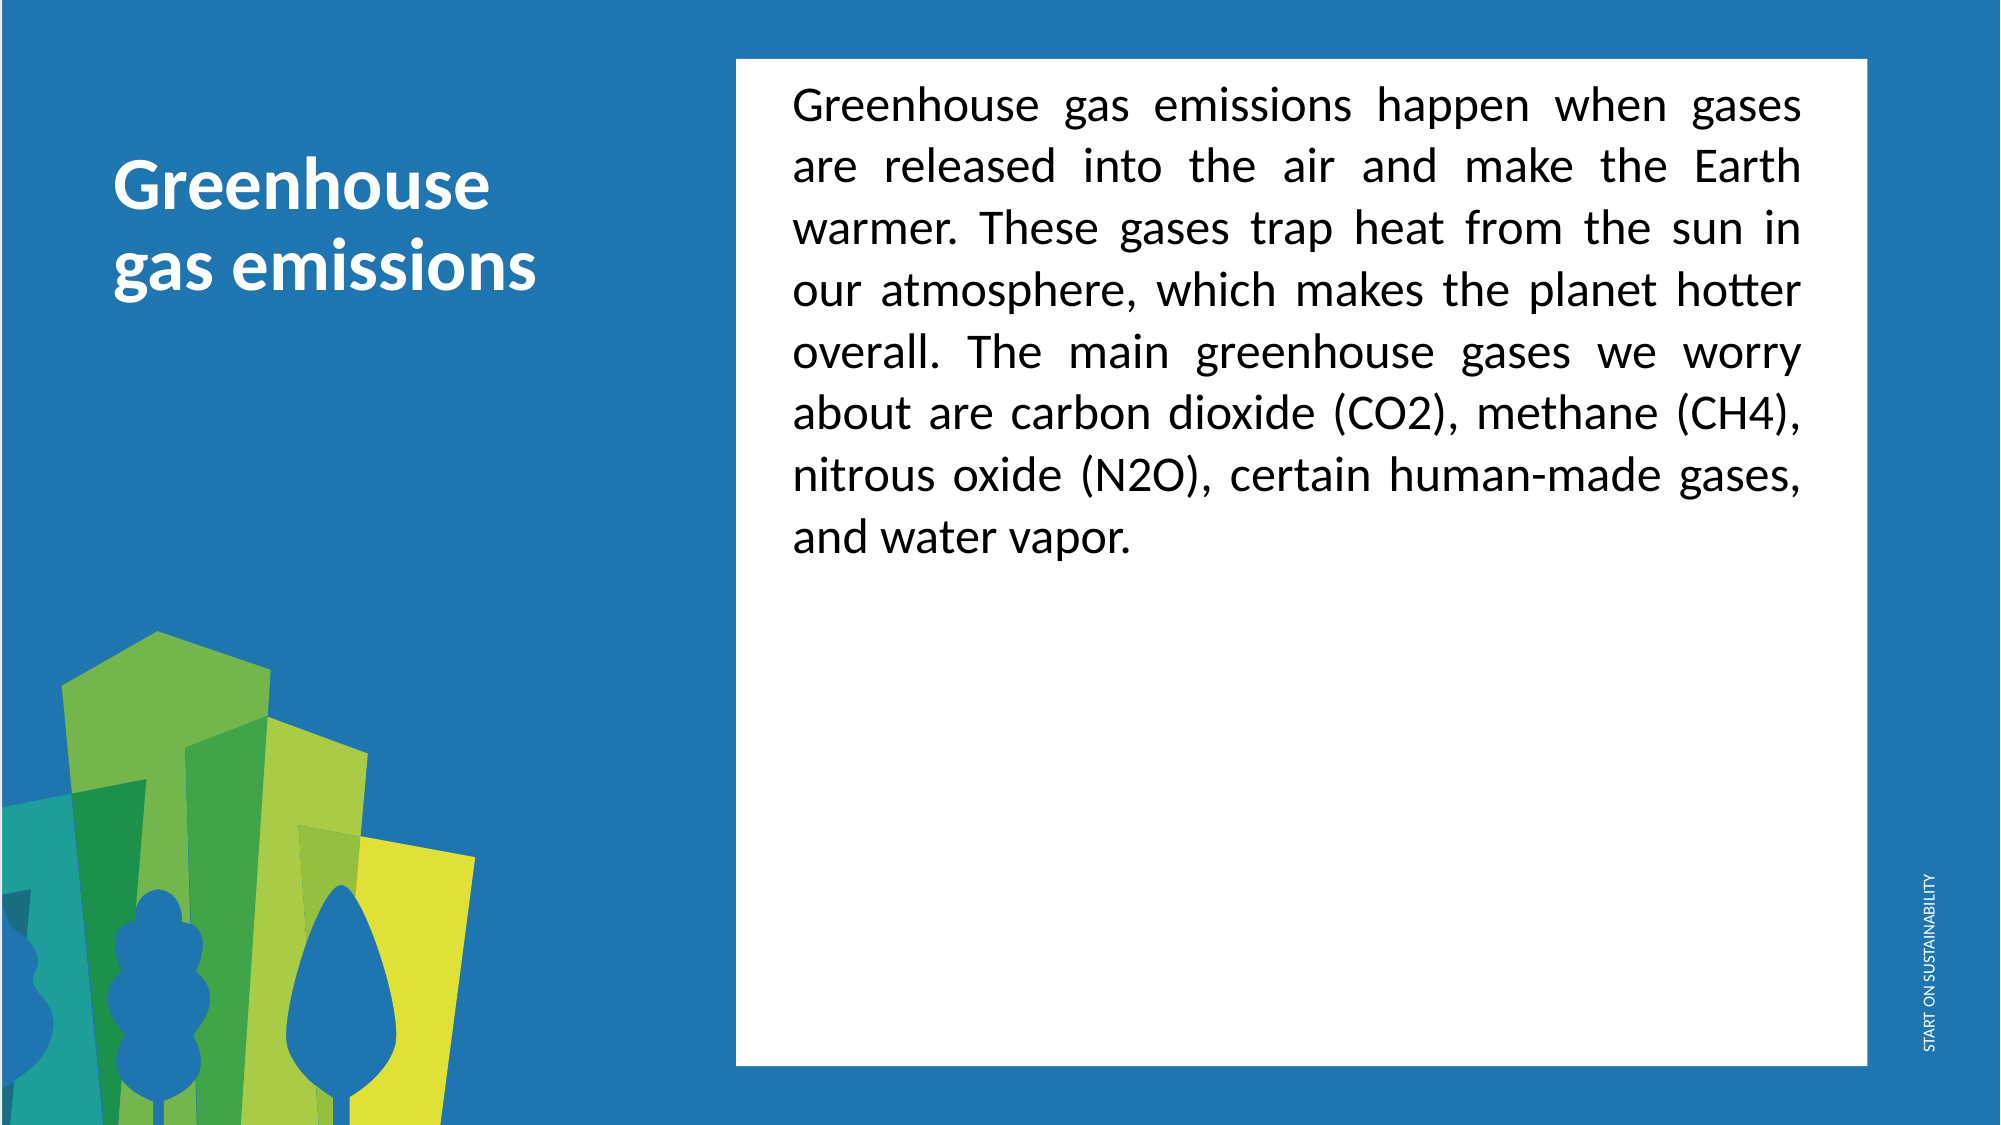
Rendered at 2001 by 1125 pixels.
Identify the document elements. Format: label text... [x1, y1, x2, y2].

list Greenhouse gas emissions happen when gases are released into the air and make the Earth warmer. These gases trap heat from the sun in our atmosphere, which makes the planet hotter overall. The main greenhouse gases we worry about are carbon dioxide (CO2), methane (CH4), nitrous oxide (N2O), certain human-made gases, and water vapor. [777, 61, 1818, 910]
list Greenhouse gas emissions [98, 137, 612, 429]
